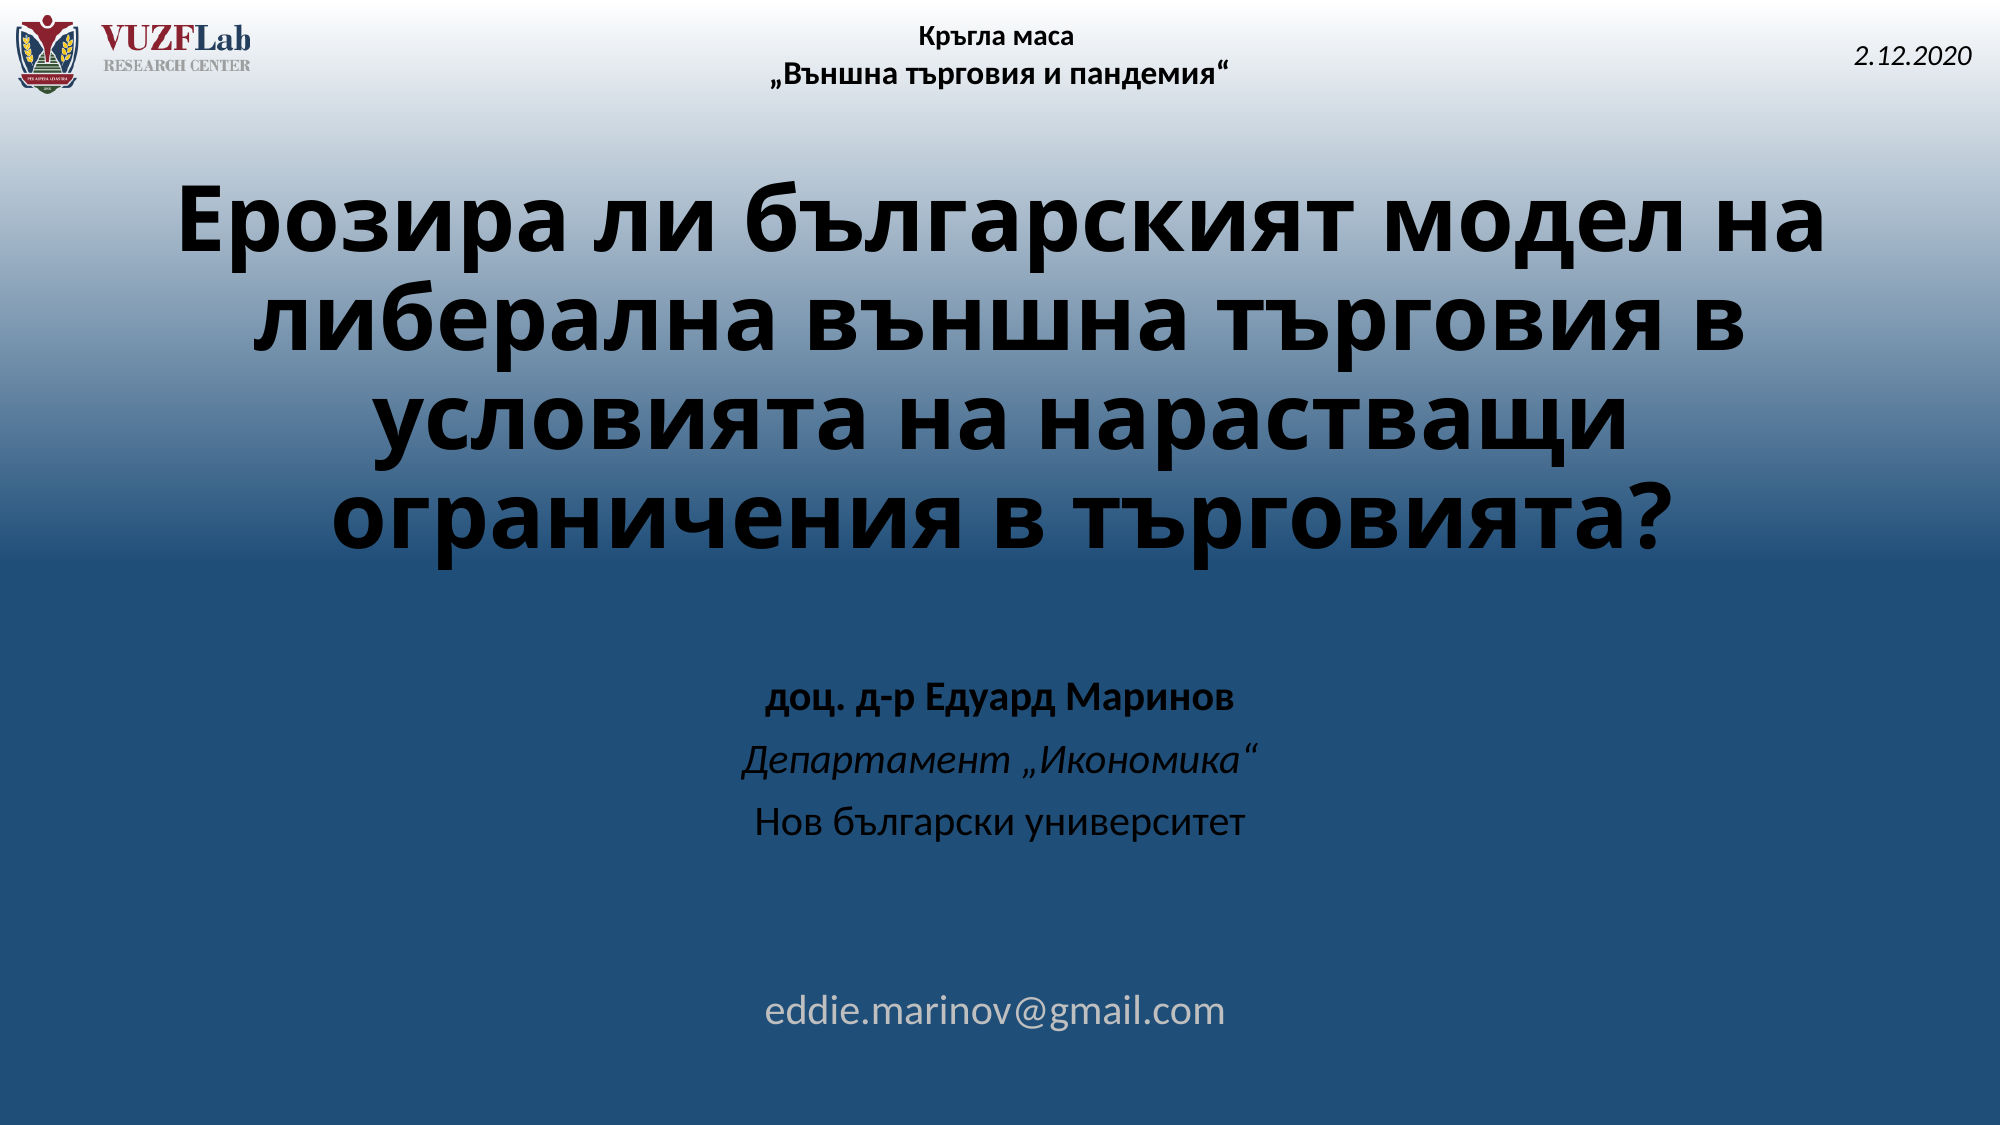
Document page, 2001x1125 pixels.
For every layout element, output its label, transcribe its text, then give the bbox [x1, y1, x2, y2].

title Ерозира ли българският модел на либерална външна търговия в условията на нарастващи ограничения в търговията? [107, 184, 1898, 576]
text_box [16, 9, 1988, 101]
subtitle доц. д-р Едуард Маринов Департамент „Икономика“ Нов български университет eddie.marinov@gmail.com [249, 666, 1750, 1042]
